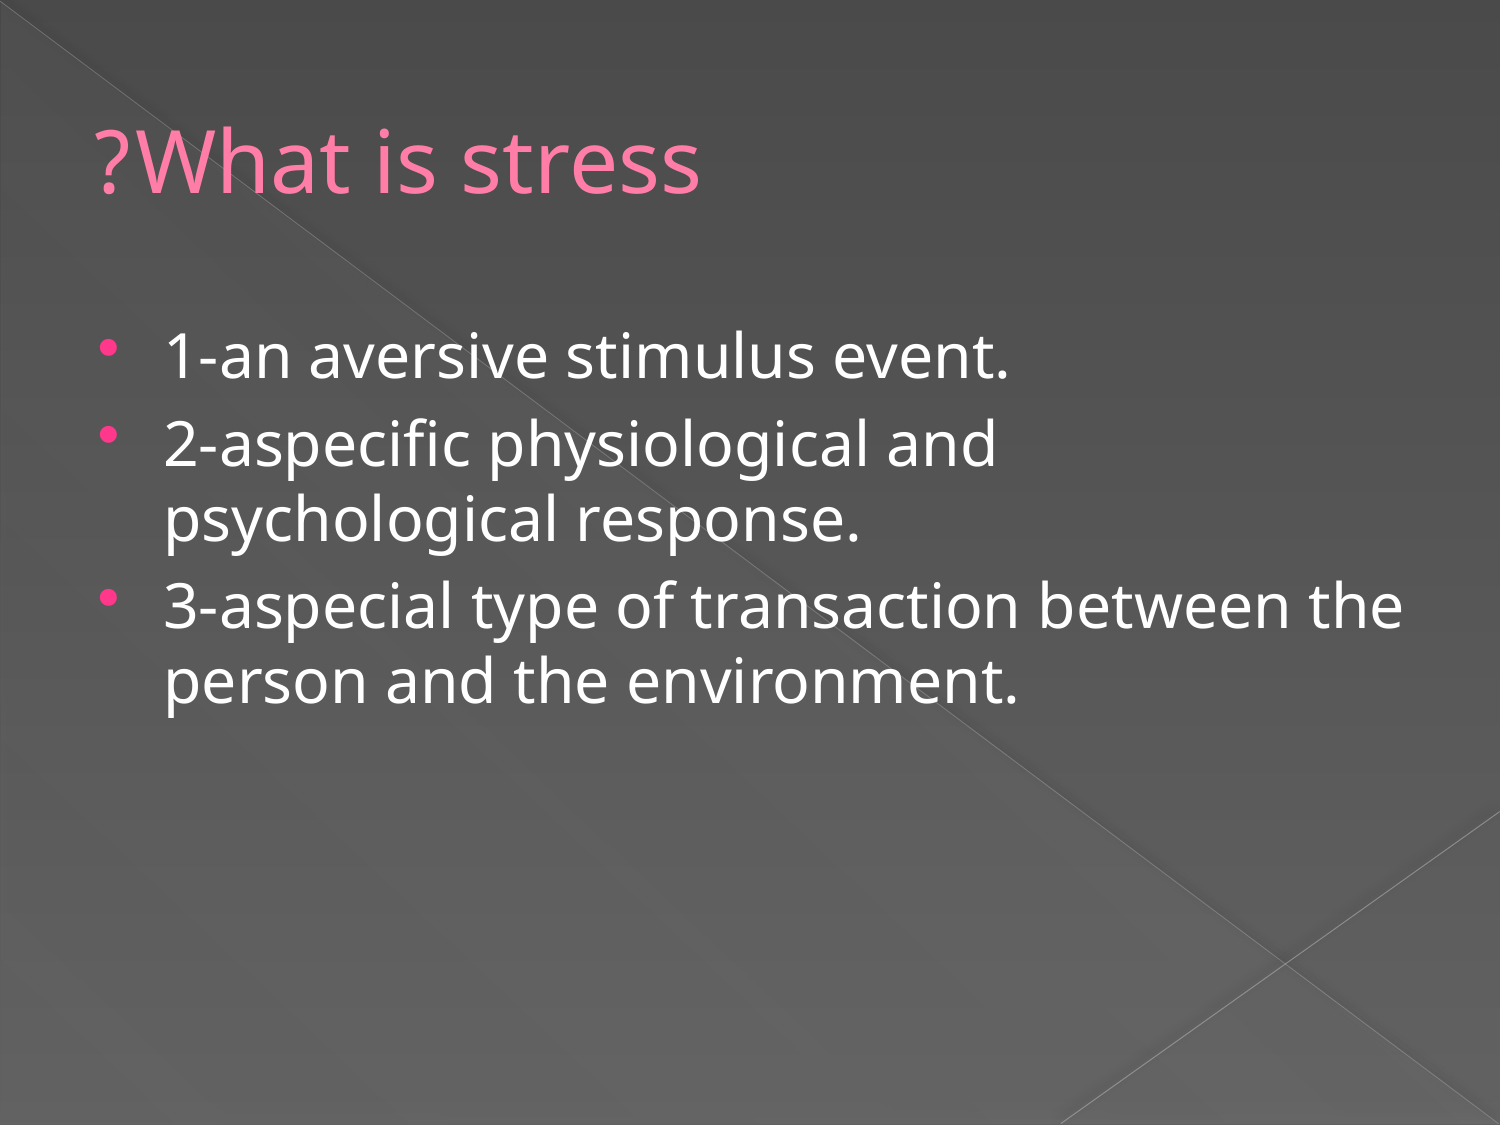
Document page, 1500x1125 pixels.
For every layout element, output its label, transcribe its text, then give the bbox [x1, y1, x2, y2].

list 1-an aversive stimulus event. 2-aspecific physiological and psychological response. 3-aspecial type of transaction between the person and the environment. [75, 308, 1425, 1059]
title What is stress? [75, 43, 1425, 274]
